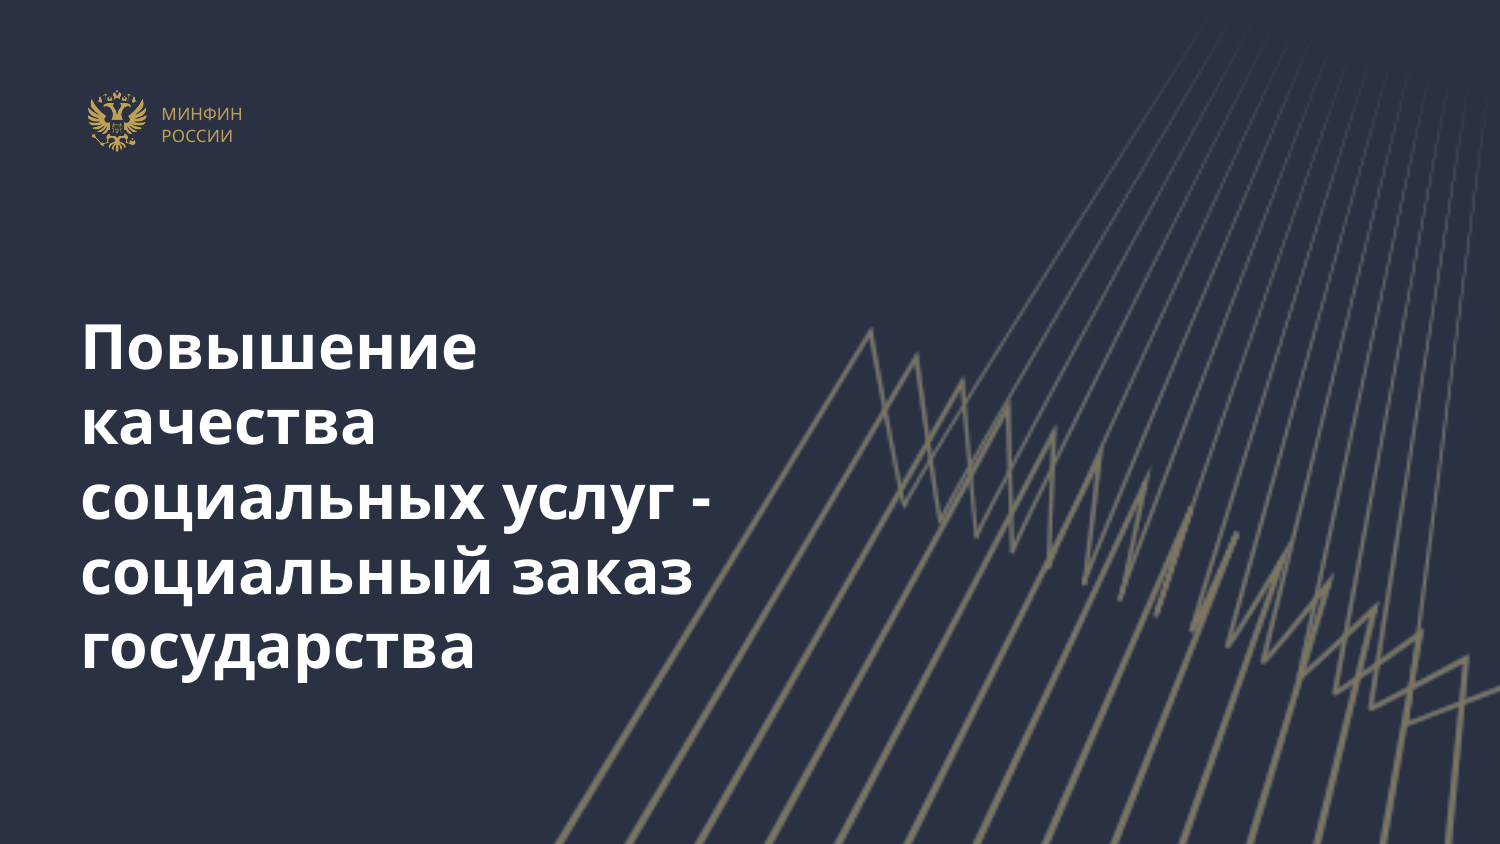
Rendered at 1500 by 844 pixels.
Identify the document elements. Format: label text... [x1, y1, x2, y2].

text_box Повышение качества социальных услуг - социальный заказ государства [65, 299, 549, 689]
text_box МИНФИН РОССИИ [146, 93, 549, 154]
picture [87, 90, 147, 152]
picture [549, 1, 1500, 844]
